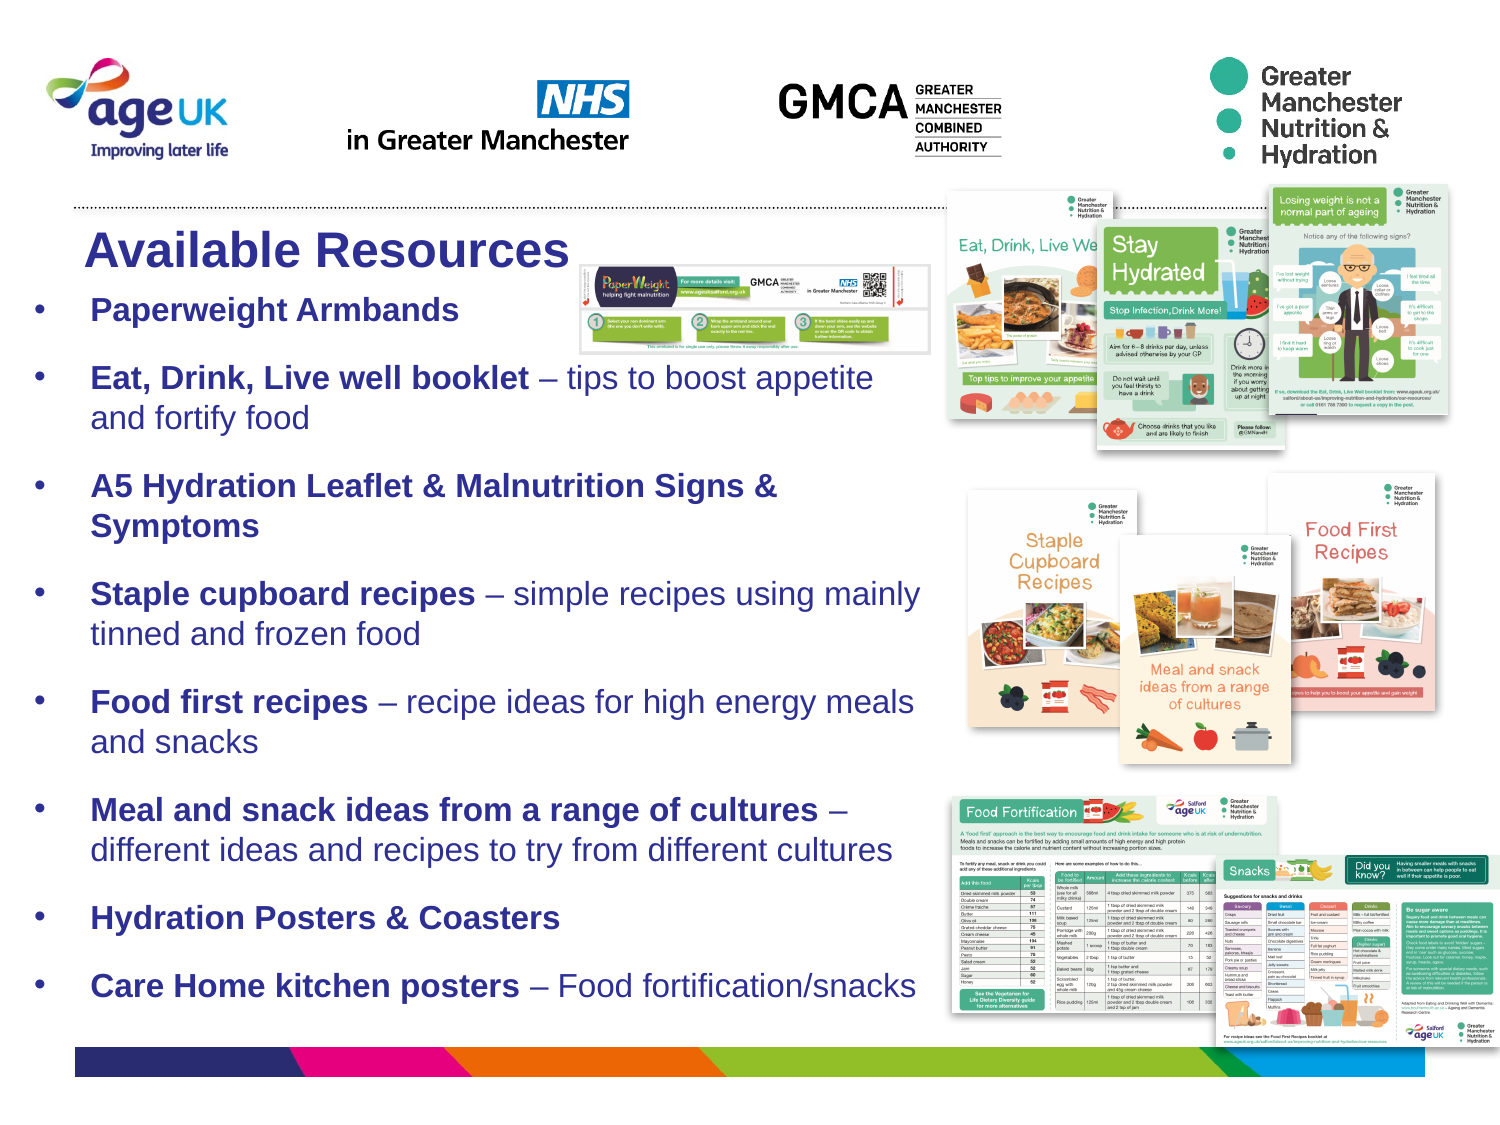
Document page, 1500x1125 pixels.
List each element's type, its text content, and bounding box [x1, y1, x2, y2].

picture [1210, 57, 1402, 168]
picture [750, 44, 1073, 182]
picture [75, 795, 1500, 1077]
title Available Resources [68, 210, 820, 281]
picture [46, 58, 228, 160]
picture [312, 39, 670, 167]
picture [578, 264, 931, 355]
list Paperweight Armbands Eat, Drink, Live well booklet – tips to boost appetite and fortify food A5 Hydration Leaflet & Malnutrition Signs & Symptoms Staple cupboard recipes – simple recipes using mainly tinned and frozen food Food first recipes – recipe ideas for high energy meals and snacks Meal and snack ideas from a range of cultures – different ideas and recipes to try from different cultures Hydration Posters & Coasters Care Home kitchen posters – Food fortification/snacks [19, 281, 943, 1048]
picture [968, 472, 1435, 764]
picture [946, 183, 1449, 451]
